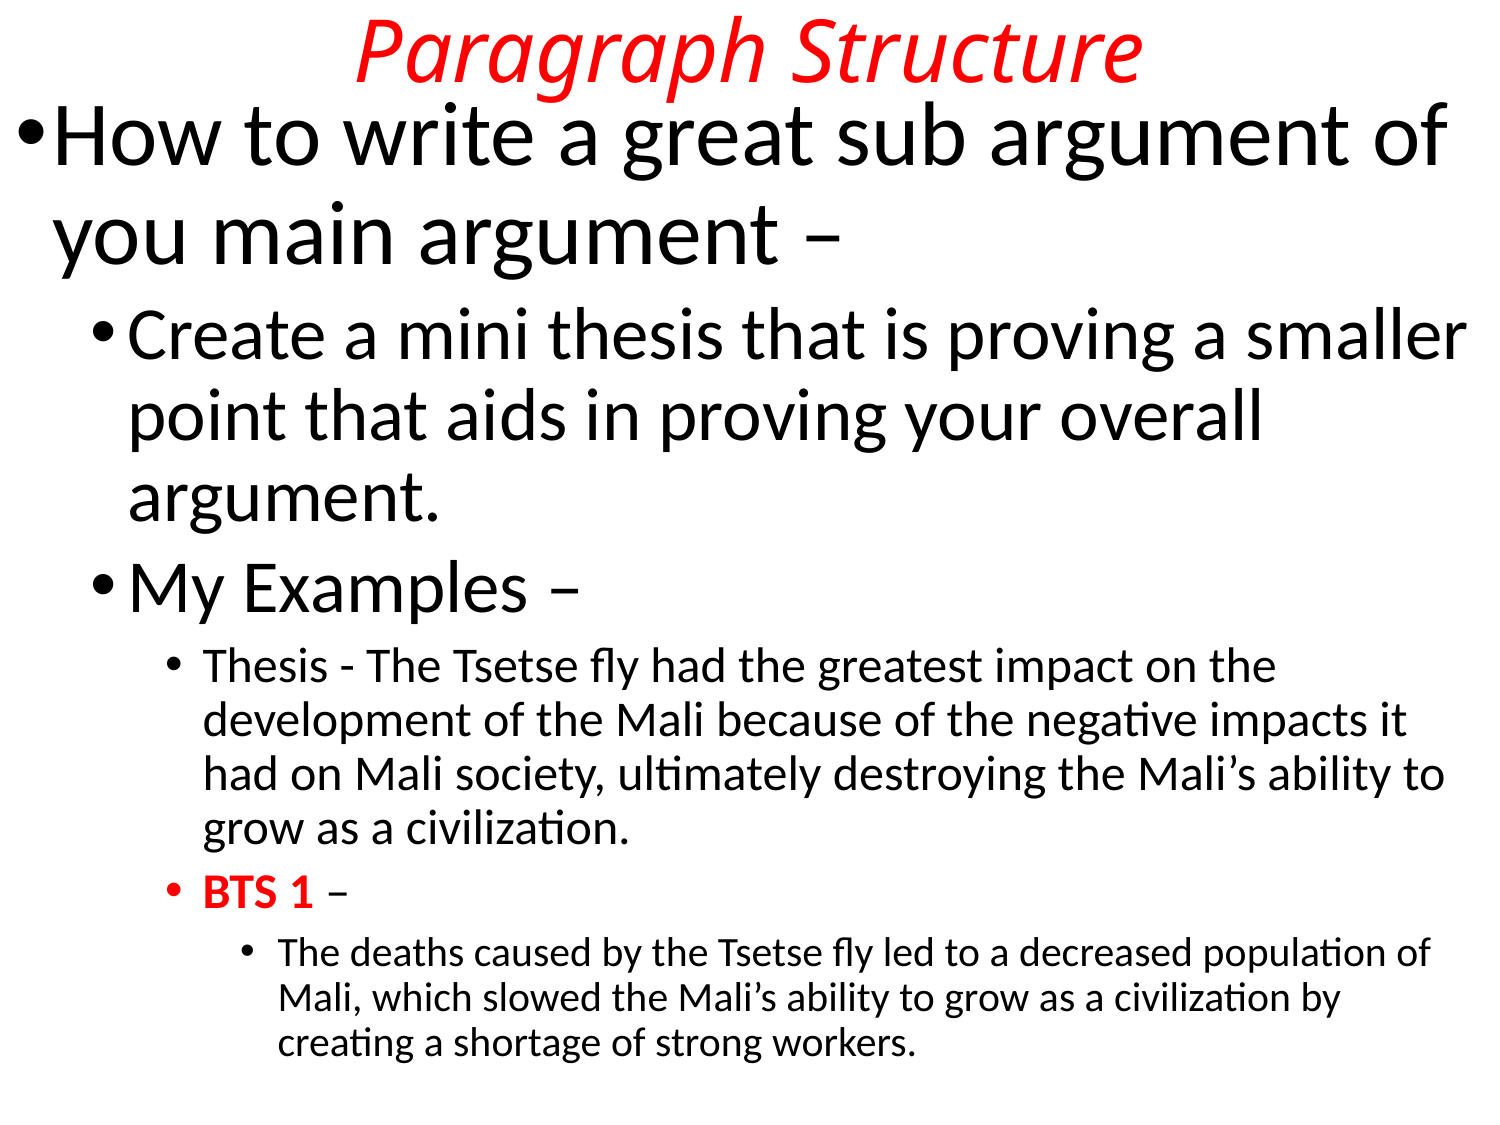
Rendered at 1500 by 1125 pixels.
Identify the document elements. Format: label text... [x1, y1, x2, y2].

list How to write a great sub argument of you main argument – Create a mini thesis that is proving a smaller point that aids in proving your overall argument. My Examples – Thesis - The Tsetse fly had the greatest impact on the development of the Mali because of the negative impacts it had on Mali society, ultimately destroying the Mali’s ability to grow as a civilization. BTS 1 – The deaths caused by the Tsetse fly led to a decreased population of Mali, which slowed the Mali’s ability to grow as a civilization by creating a shortage of strong workers. [0, 78, 1500, 1125]
title Paragraph Structure [0, 0, 1500, 78]
